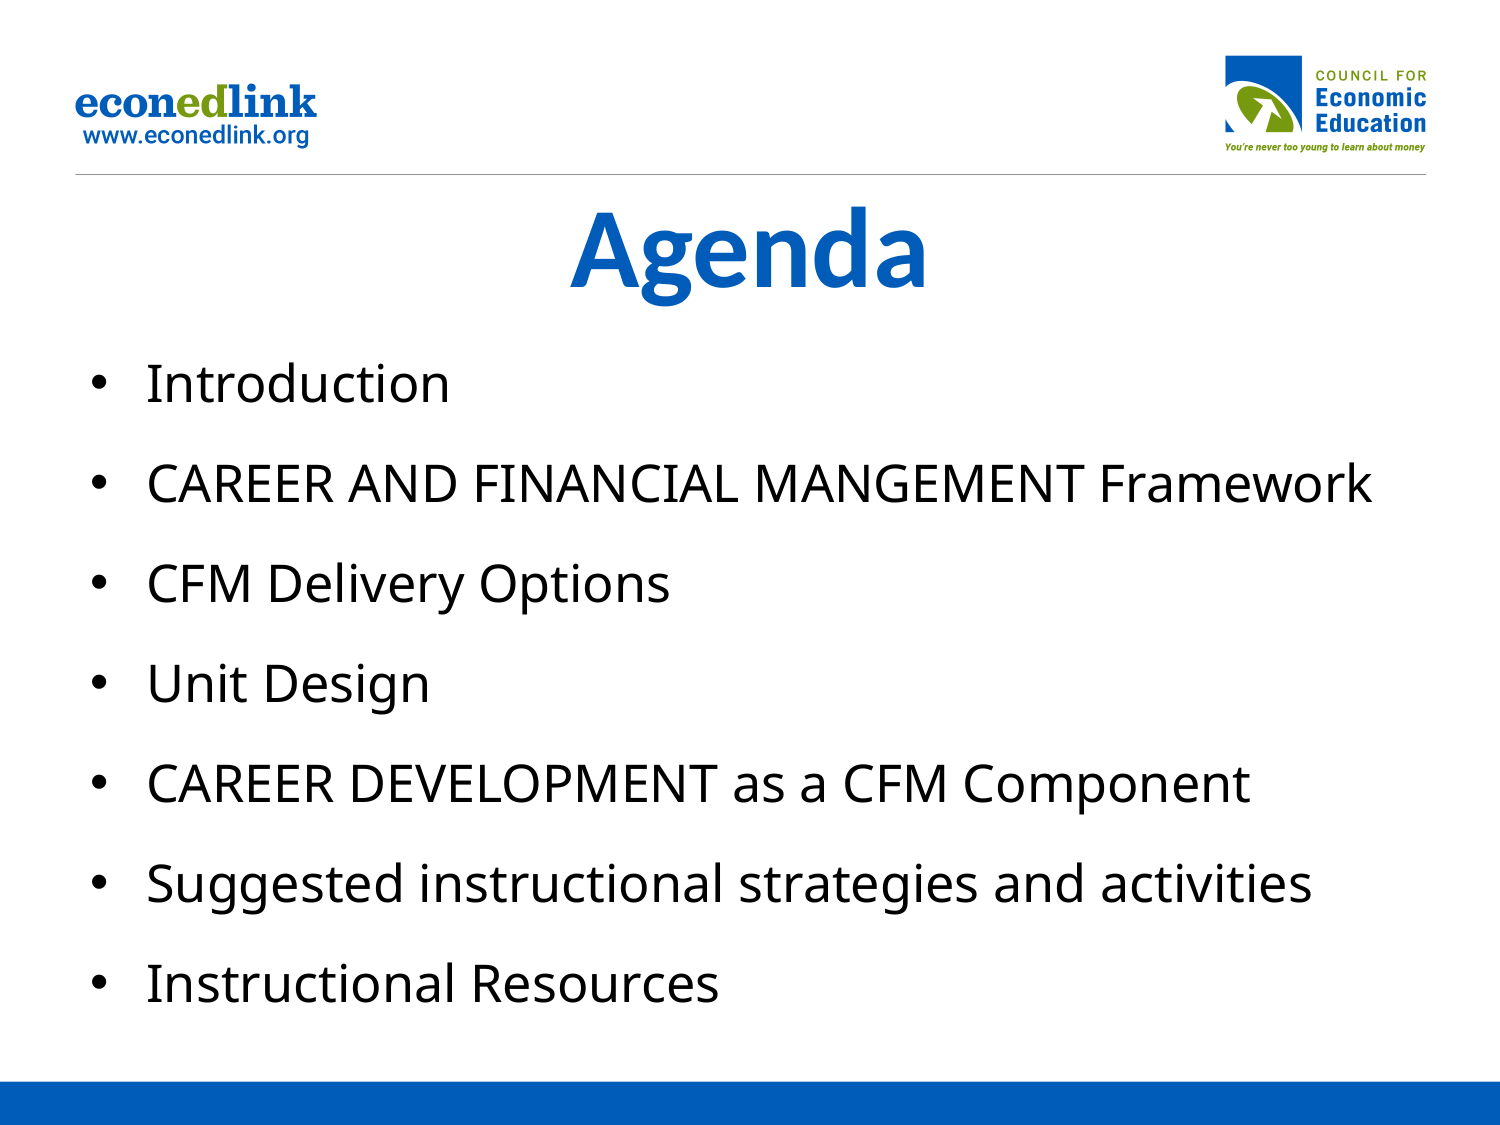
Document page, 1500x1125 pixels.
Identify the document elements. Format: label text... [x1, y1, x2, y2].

list Introduction CAREER AND FINANCIAL MANGEMENT Framework CFM Delivery Options Unit Design CAREER DEVELOPMENT as a CFM Component Suggested instructional strategies and activities Instructional Resources [74, 342, 1426, 1076]
title Agenda [74, 175, 1426, 328]
picture [0, 0, 1500, 1125]
